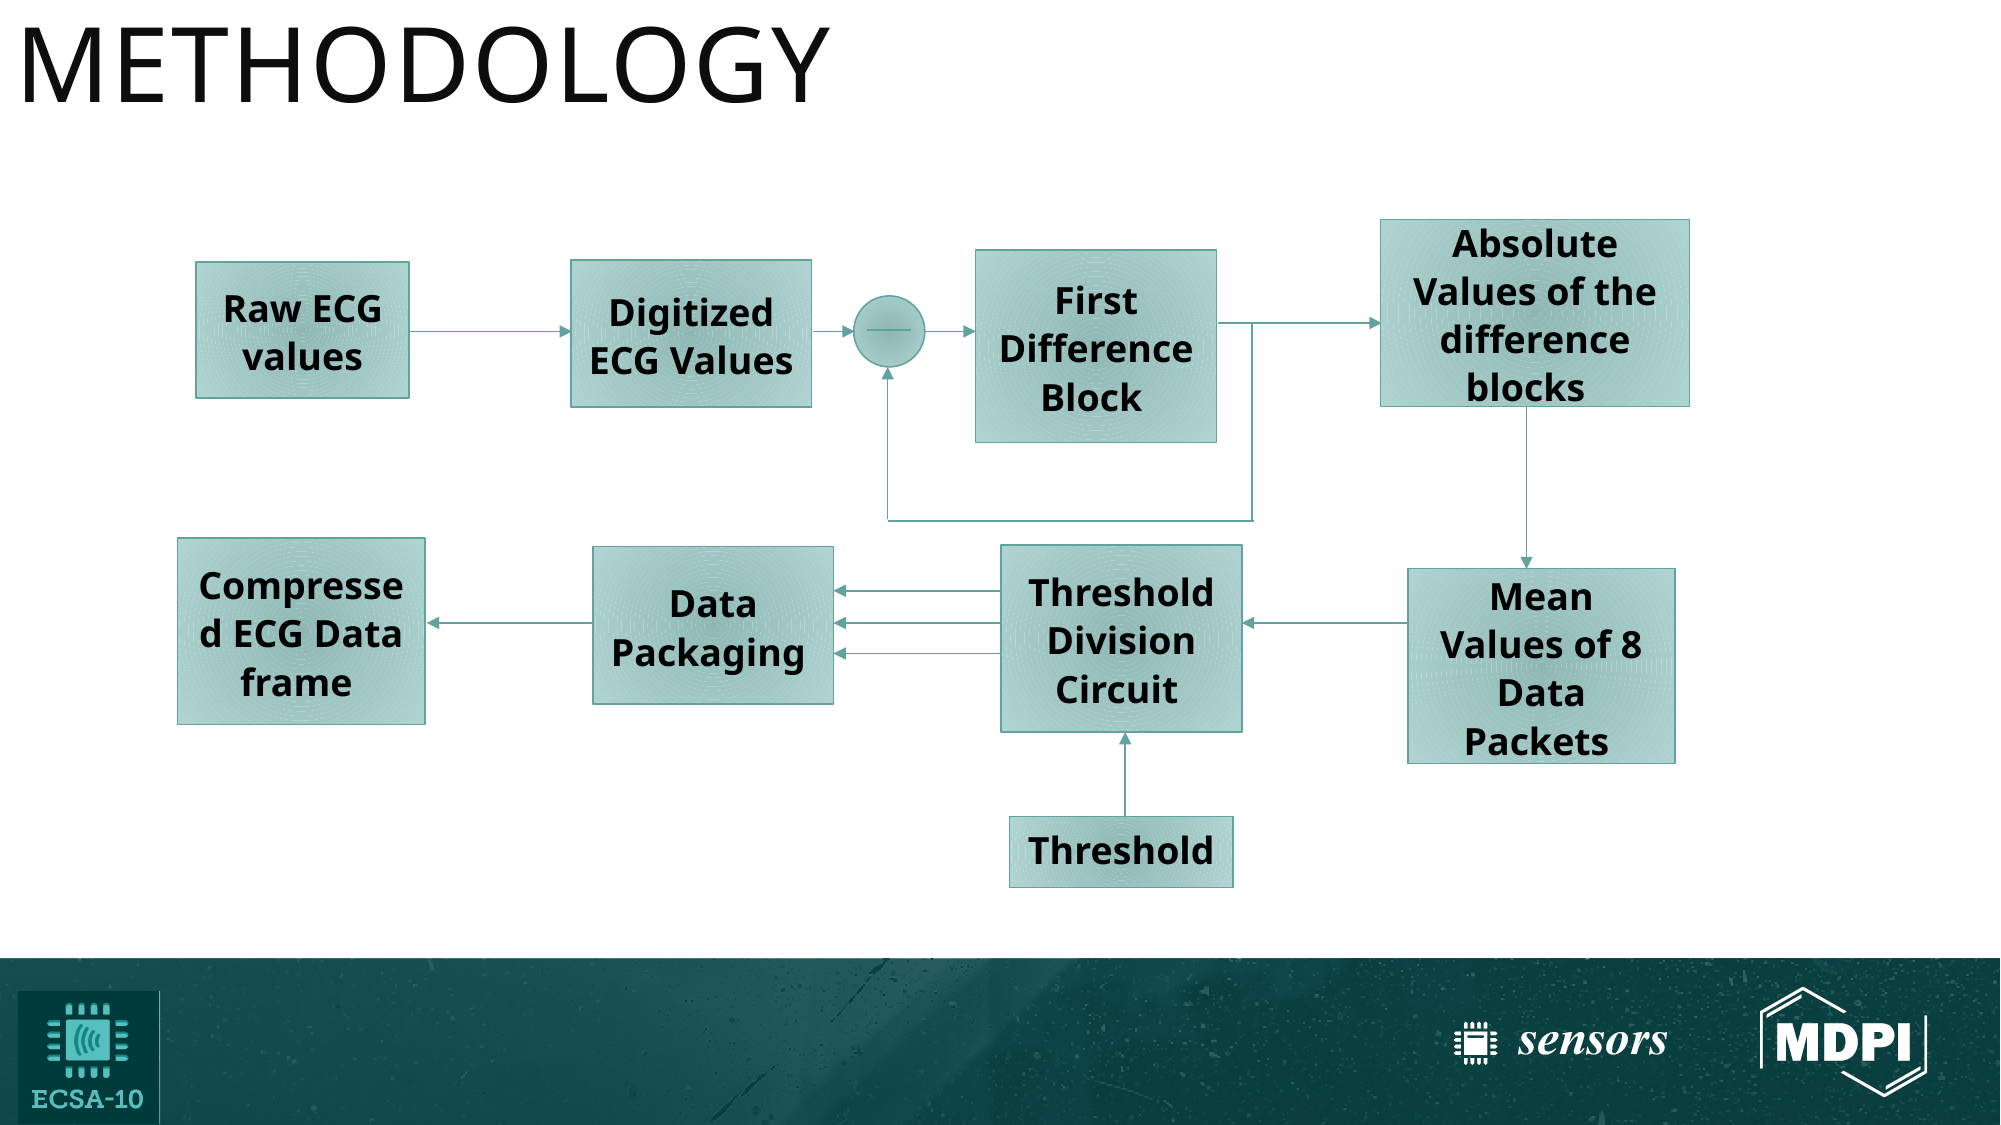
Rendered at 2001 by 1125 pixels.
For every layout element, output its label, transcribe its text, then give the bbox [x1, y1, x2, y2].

picture [0, 958, 2000, 1125]
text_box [177, 219, 1690, 888]
title METHODOLOGY [0, 0, 1595, 149]
